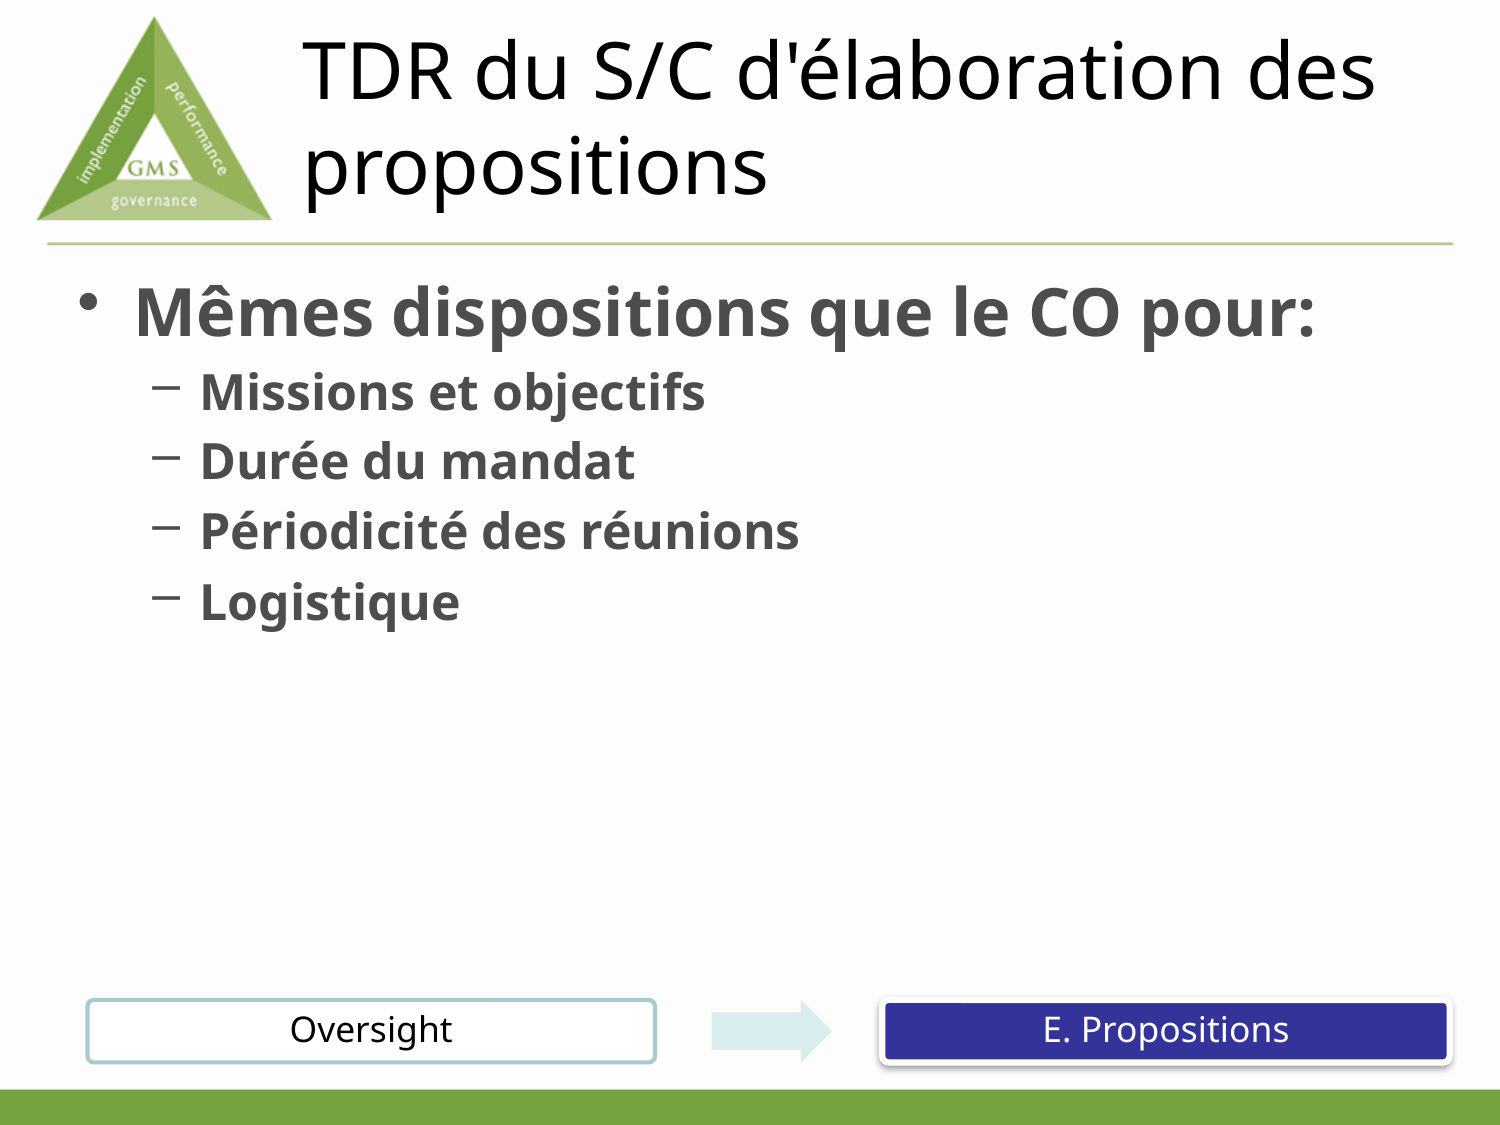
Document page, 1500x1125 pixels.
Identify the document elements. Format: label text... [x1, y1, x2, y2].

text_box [87, 999, 1451, 1063]
picture [0, 0, 1500, 1125]
list Mêmes dispositions que le CO pour: Missions et objectifs Durée du mandat Périodicité des réunions Logistique [62, 262, 1463, 963]
title TDR du S/C d'élaboration des propositions [287, 24, 1475, 205]
